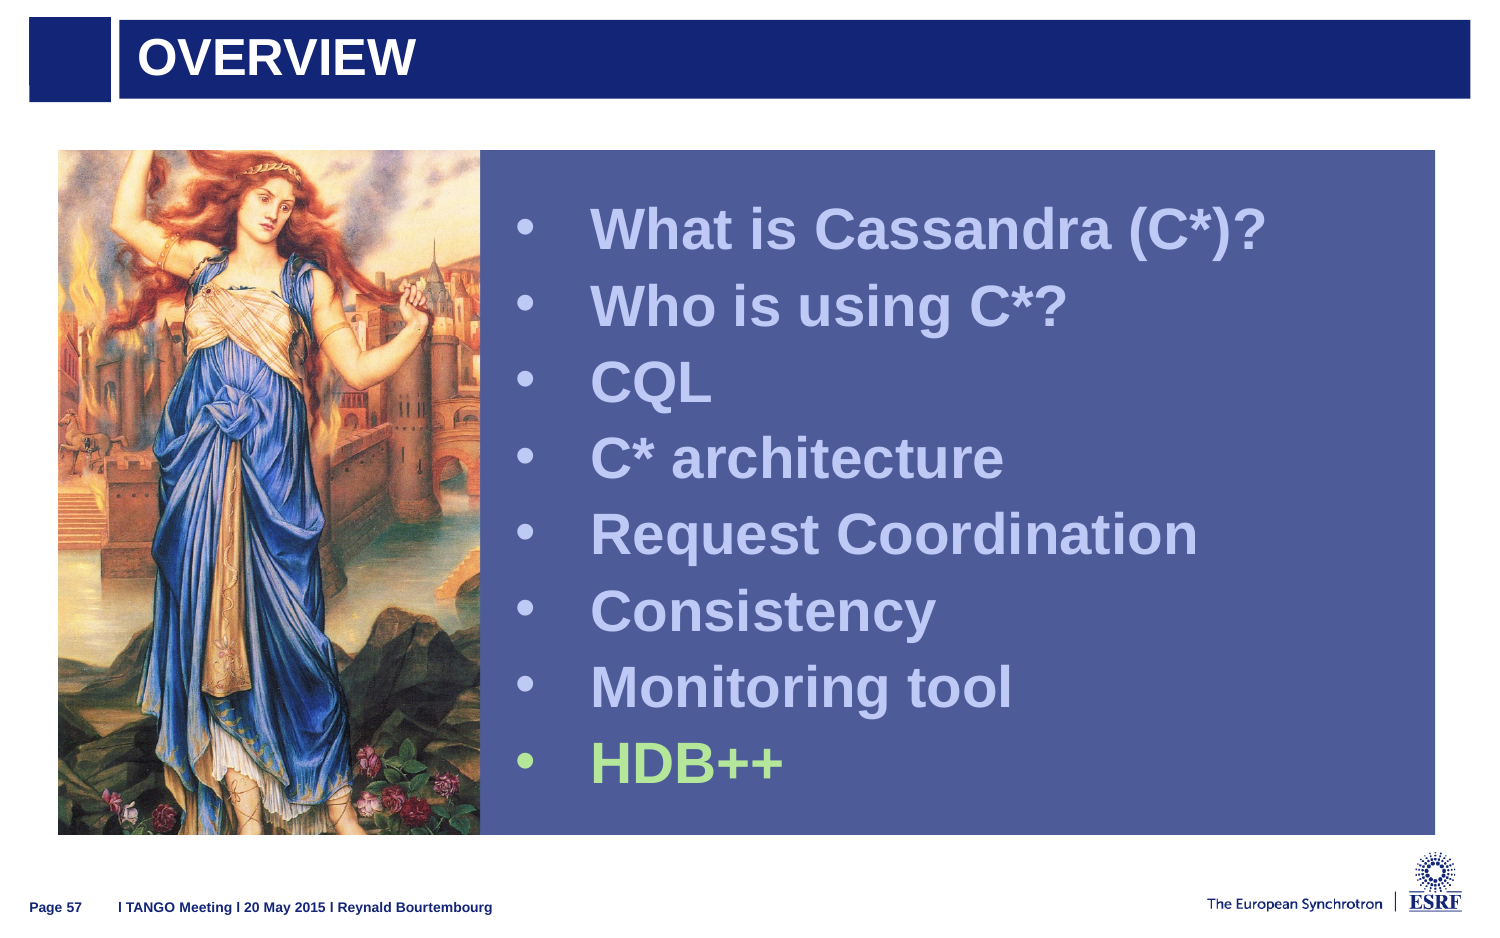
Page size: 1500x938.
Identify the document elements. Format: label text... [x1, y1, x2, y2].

slide_number Page 57 [29, 886, 98, 916]
picture [57, 149, 481, 836]
list What is Cassandra (C*)? Who is using C*? CQL C* architecture Request Coordination Consistency Monitoring tool HDB++ [481, 150, 1436, 835]
picture [1175, 831, 1500, 938]
title Overview [119, 19, 1471, 99]
footer l TANGO Meeting l 20 May 2015 l Reynald Bourtembourg [118, 886, 1122, 916]
